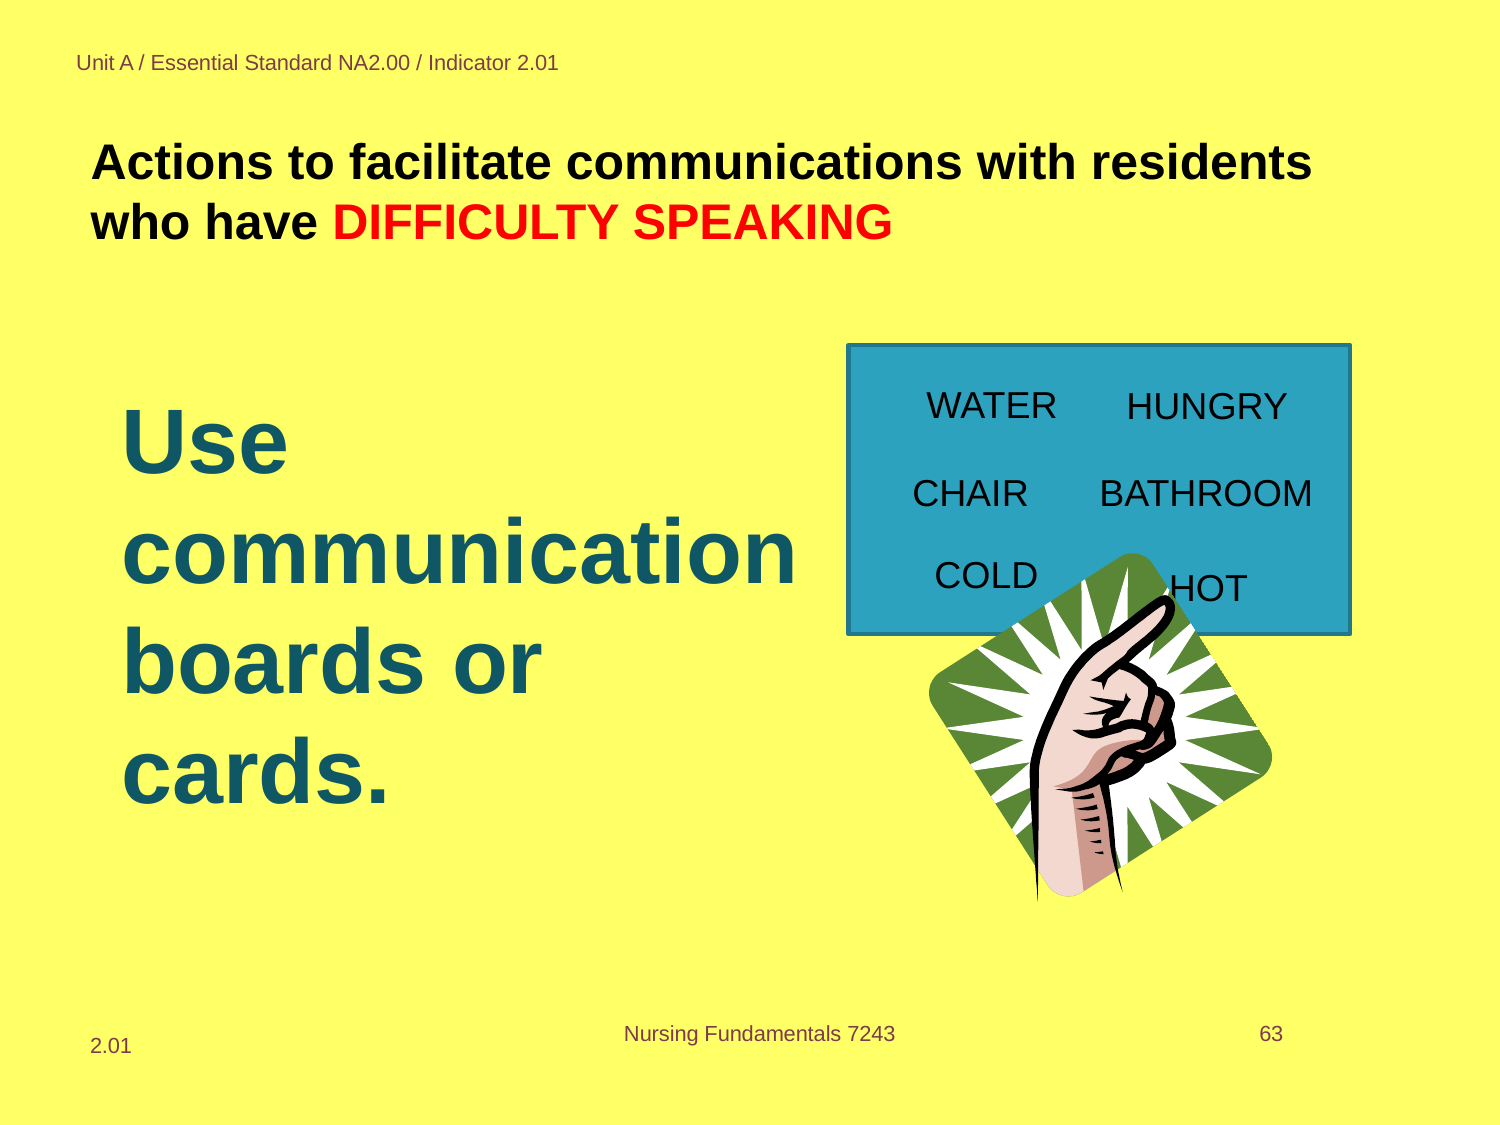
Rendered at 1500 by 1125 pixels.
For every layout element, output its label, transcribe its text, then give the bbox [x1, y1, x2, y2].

text_box Use communication boards or cards. [106, 374, 816, 830]
text_box WATER [911, 373, 1112, 434]
footer Nursing Fundamentals 7243 [508, 1012, 1012, 1091]
text_box Actions to facilitate communications with residents who have DIFFICULTY SPEAKING [75, 122, 1410, 258]
text_box HOT [1154, 556, 1265, 616]
text_box Unit A / Essential Standard NA2.00 / Indicator 2.01 [61, 41, 1380, 83]
slide_number 2.01 [75, 1024, 425, 1103]
text_box CHAIR [897, 461, 1068, 521]
text_box COLD [919, 543, 1054, 604]
text_box HUNGRY [1111, 374, 1307, 435]
text_box BATHROOM [1084, 461, 1334, 521]
slide_number 63 [1096, 1012, 1447, 1091]
picture [959, 596, 1240, 881]
text_box [846, 343, 1352, 636]
title [75, 24, 1425, 250]
